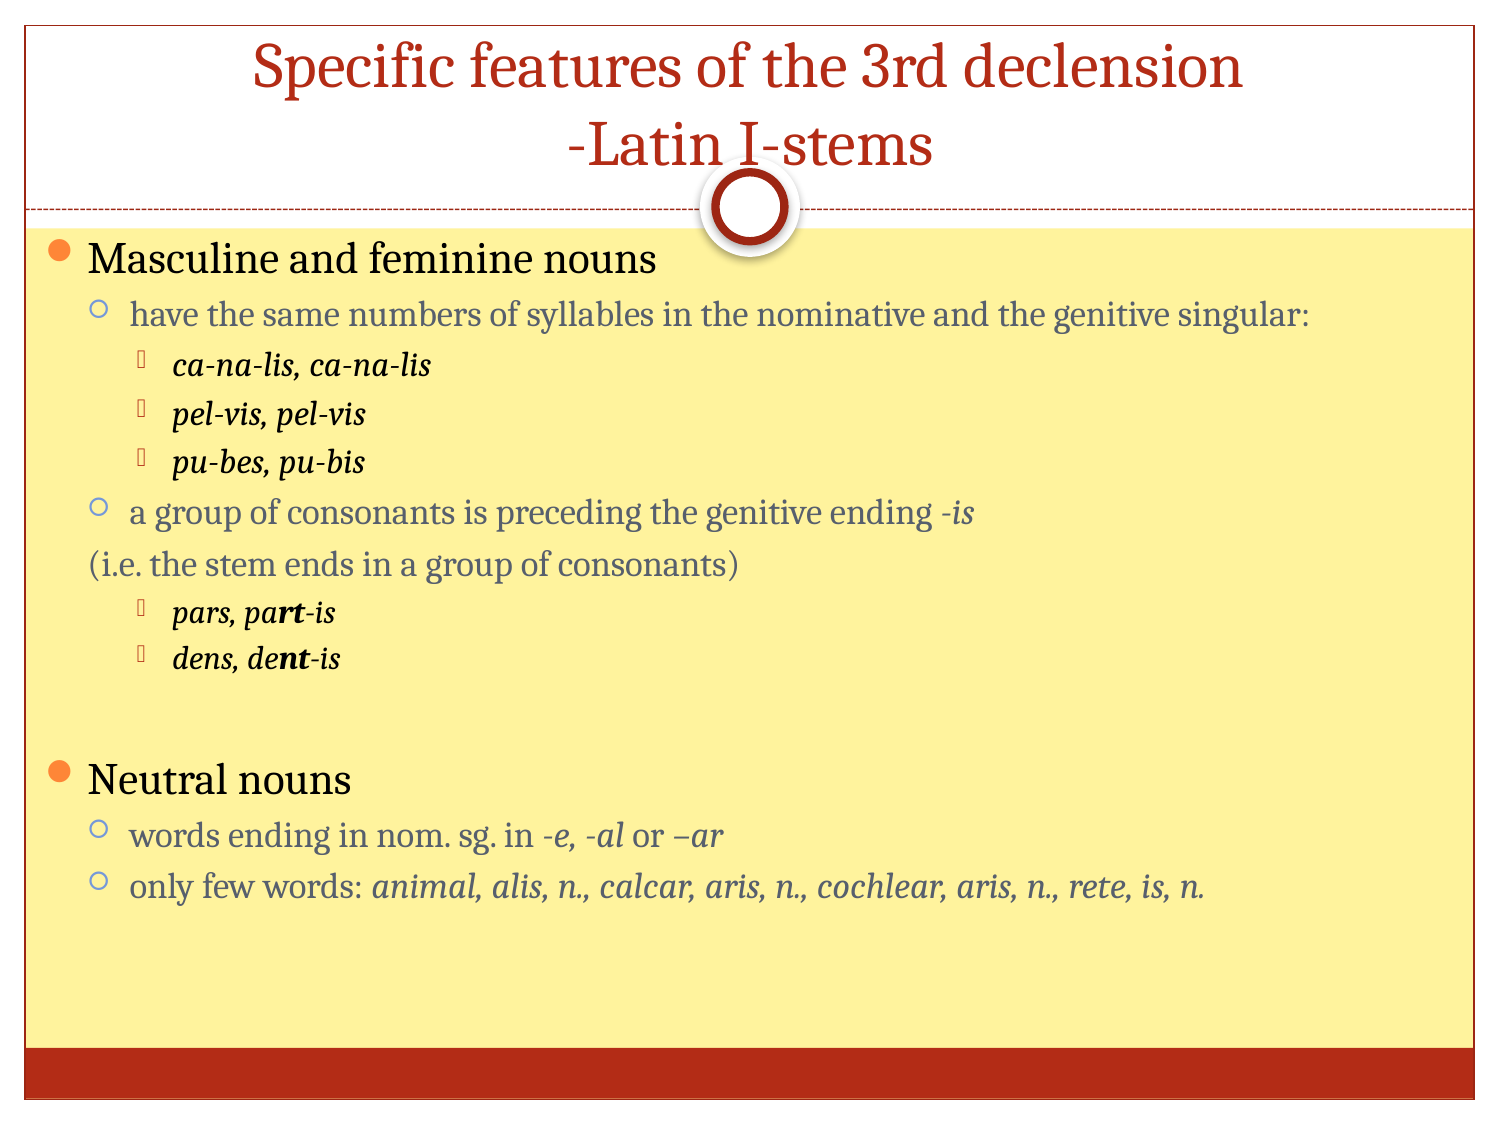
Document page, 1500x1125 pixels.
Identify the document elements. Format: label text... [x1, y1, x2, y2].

title Specific features of the 3rd declension -Latin I-stems [75, 31, 1425, 186]
list Masculine and feminine nouns have the same numbers of syllables in the nominative and the genitive singular: ca-na-lis, ca-na-lis pel-vis, pel-vis pu-bes, pu-bis a group of consonants is preceding the genitive ending -is (i.e. the stem ends in a group of consonants) pars, part-is dens, dent-is Neutral nouns words ending in nom. sg. in -e, -al or –ar only few words: animal, alis, n., calcar, aris, n., cochlear, aris, n., rete, is, n. [30, 221, 1474, 1042]
